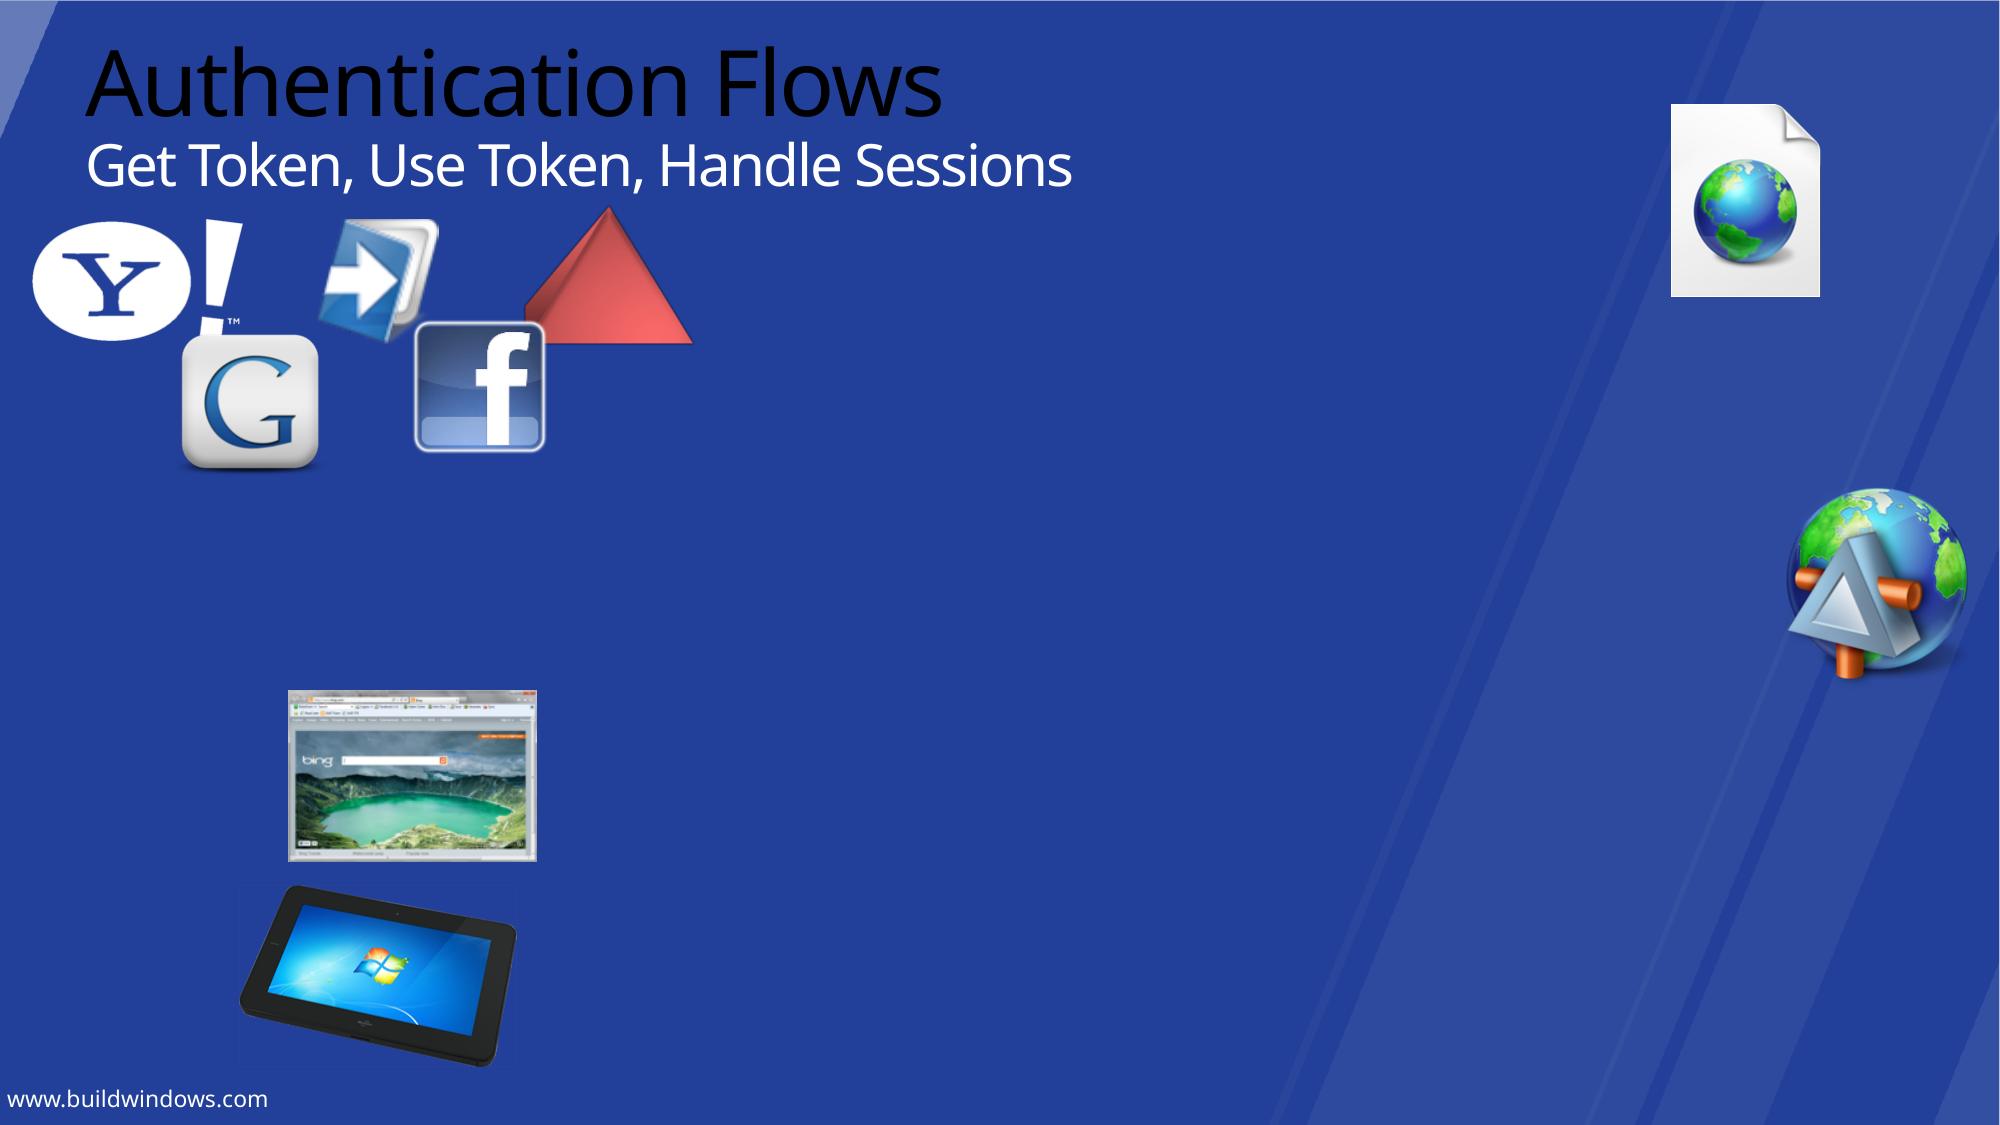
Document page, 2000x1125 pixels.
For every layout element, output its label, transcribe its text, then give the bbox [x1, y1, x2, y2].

title Authentication Flows Get Token, Use Token, Handle Sessions [85, 37, 1914, 202]
picture [0, 0, 2000, 1125]
